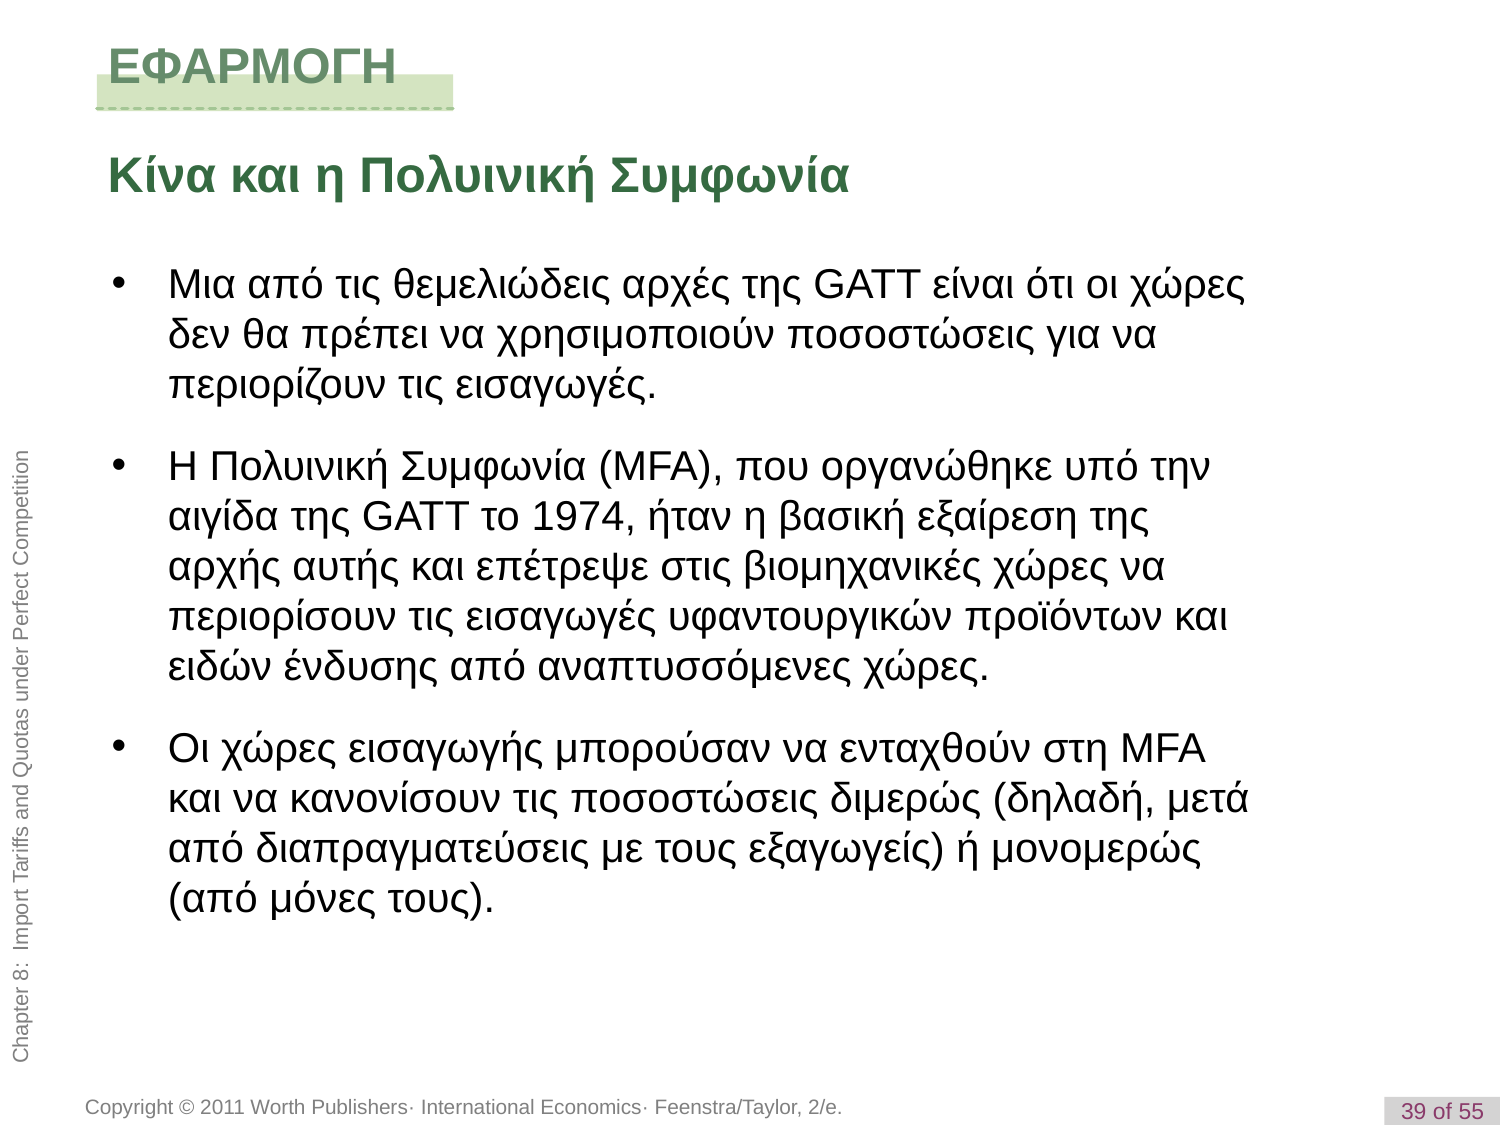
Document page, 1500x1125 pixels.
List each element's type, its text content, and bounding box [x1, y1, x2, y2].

text_box Μια από τις θεμελιώδεις αρχές της GATT είναι ότι οι χώρες δεν θα πρέπει να χρησιμοποιούν ποσοστώσεις για να περιορίζουν τις εισαγωγές. Η Πολυινική Συμφωνία (MFA), που οργανώθηκε υπό την αιγίδα της GATT το 1974, ήταν η βασική εξαίρεση της αρχής αυτής και επέτρεψε στις βιομηχανικές χώρες να περιορίσουν τις εισαγωγές υφαντουργικών προϊόντων και ειδών ένδυσης από αναπτυσσόμενες χώρες. Οι χώρες εισαγωγής μπορούσαν να ενταχθούν στη MFA και να κανονίσουν τις ποσοστώσεις διμερώς (δηλαδή, μετά από διαπραγματεύσεις με τους εξαγωγείς) ή μονομερώς (από μόνες τους). [96, 249, 1279, 929]
text_box Κίνα και η Πολυινική Συμφωνία [92, 134, 1299, 210]
title ΕΦΑΡΜΟΓΗ [92, 0, 1500, 127]
